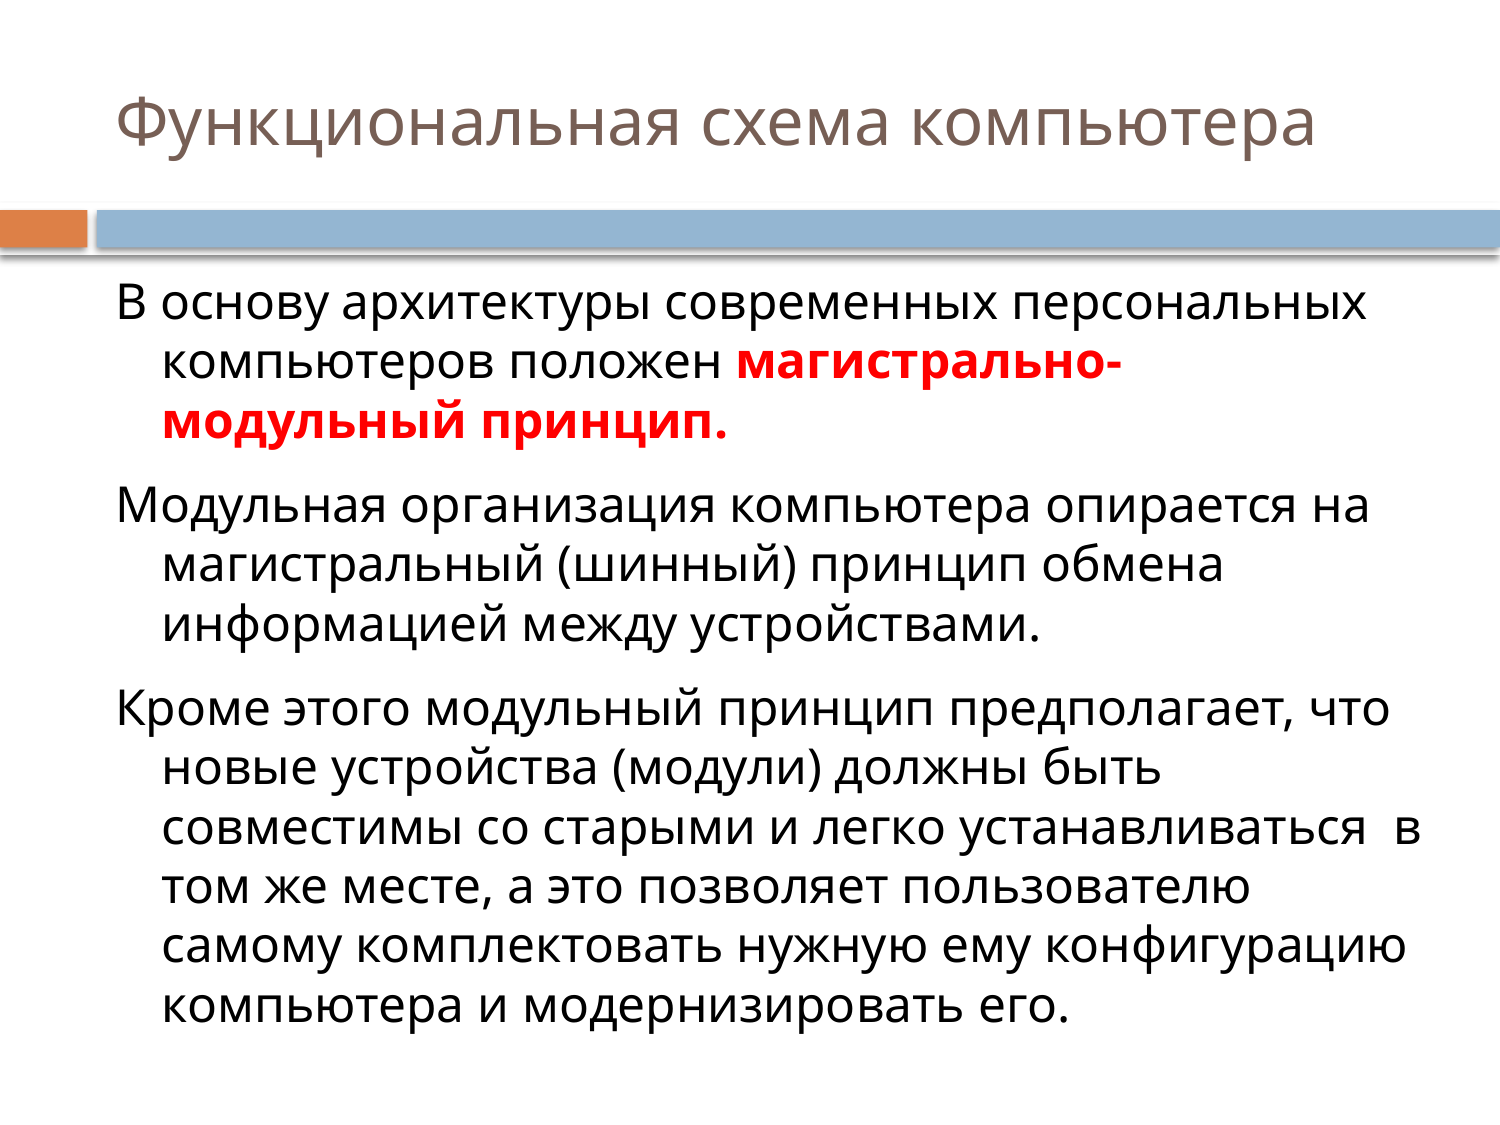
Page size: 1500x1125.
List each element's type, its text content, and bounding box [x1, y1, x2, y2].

list В основу архитектуры современных персональных компьютеров положен магистрально-модульный принцип. Модульная организация компьютера опирается на магистральный (шинный) принцип обмена информацией между устройствами. Кроме этого модульный принцип предполагает, что новые устройства (модули) должны быть совместимы со старыми и легко устанавливаться в том же месте, а это позволяет пользователю самому комплектовать нужную ему конфигурацию компьютера и модернизировать его. [100, 262, 1438, 1067]
title Функциональная схема компьютера [100, 37, 1438, 200]
